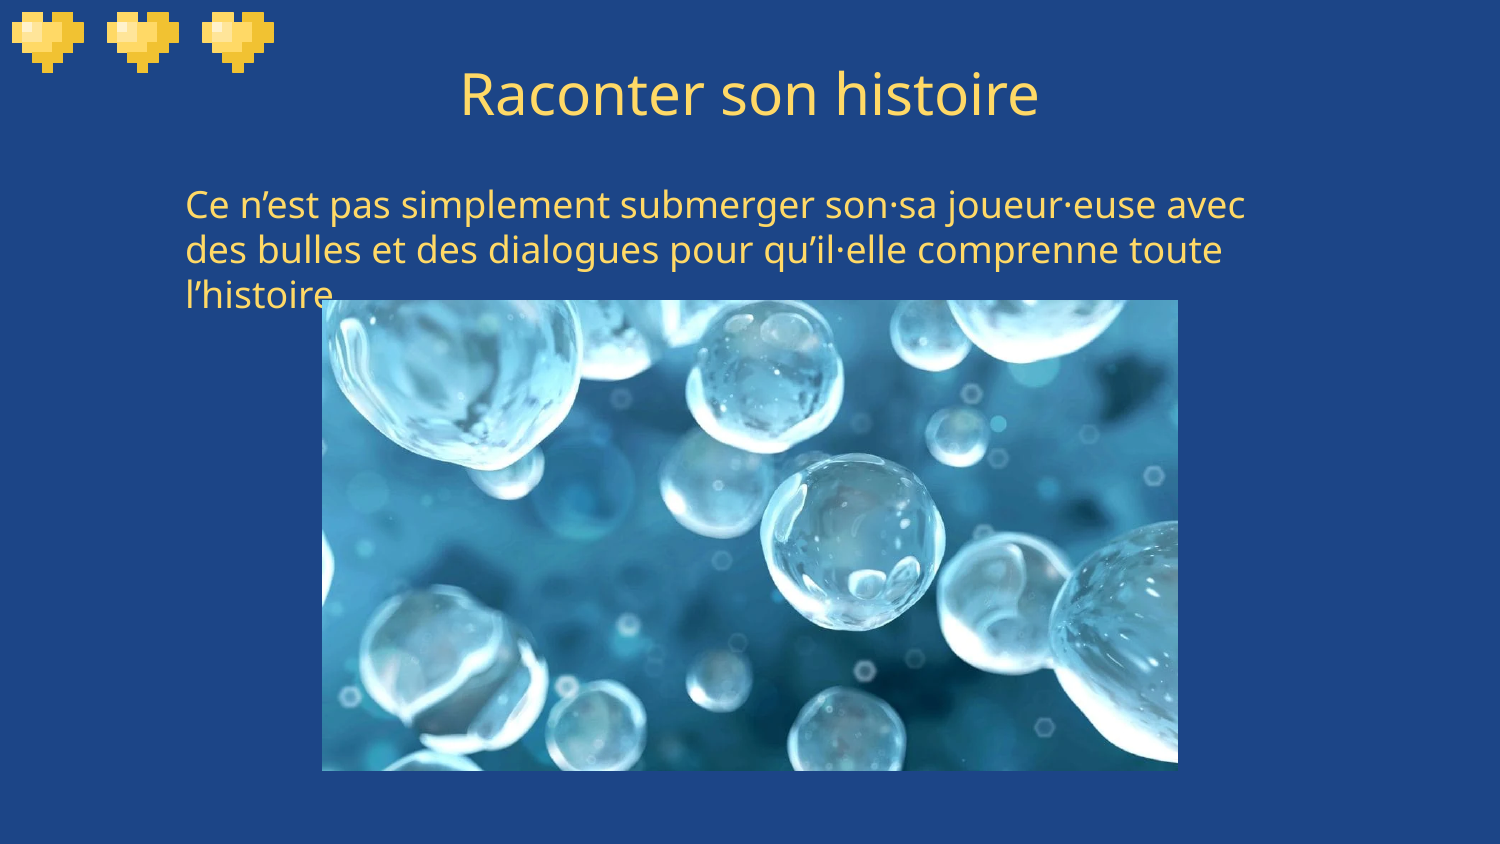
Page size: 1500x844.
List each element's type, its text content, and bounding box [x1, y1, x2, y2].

picture [322, 300, 1178, 771]
title Raconter son histoire [51, 48, 1449, 142]
list Ce n’est pas simplement submerger son·sa joueur·euse avec des bulles et des dialogues pour qu’il·elle comprenne toute l’histoire. [169, 166, 1331, 750]
